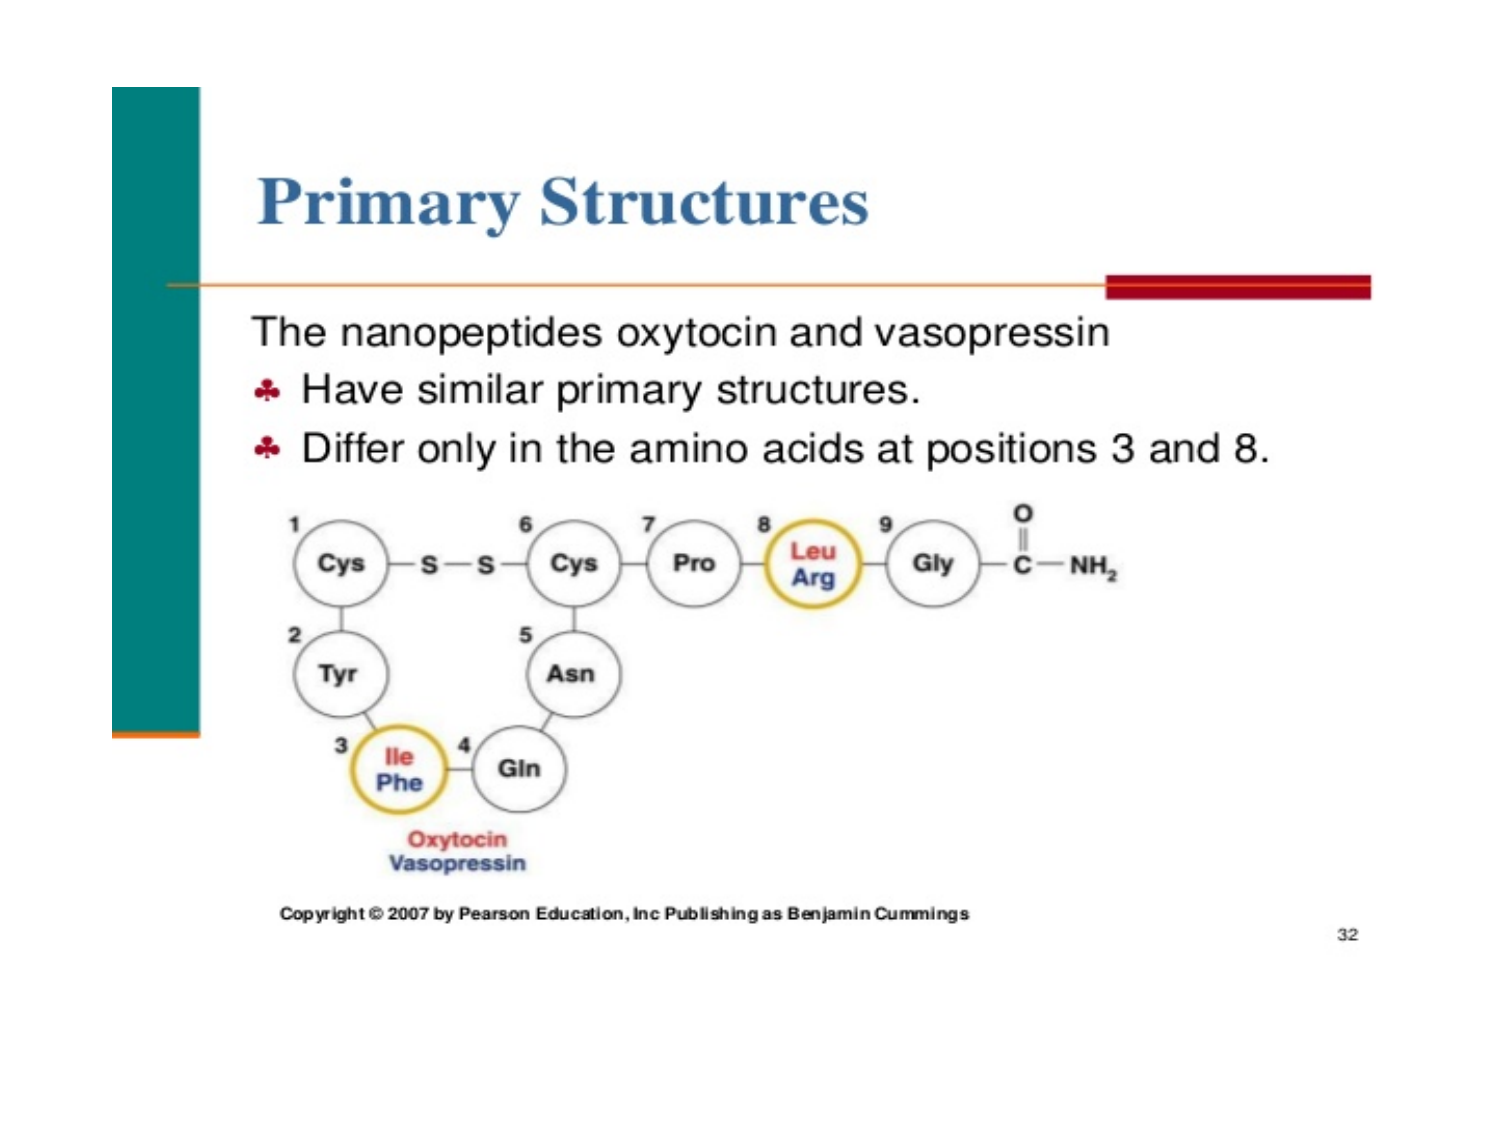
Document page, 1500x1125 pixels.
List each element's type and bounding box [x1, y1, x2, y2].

picture [112, 87, 1438, 1001]
